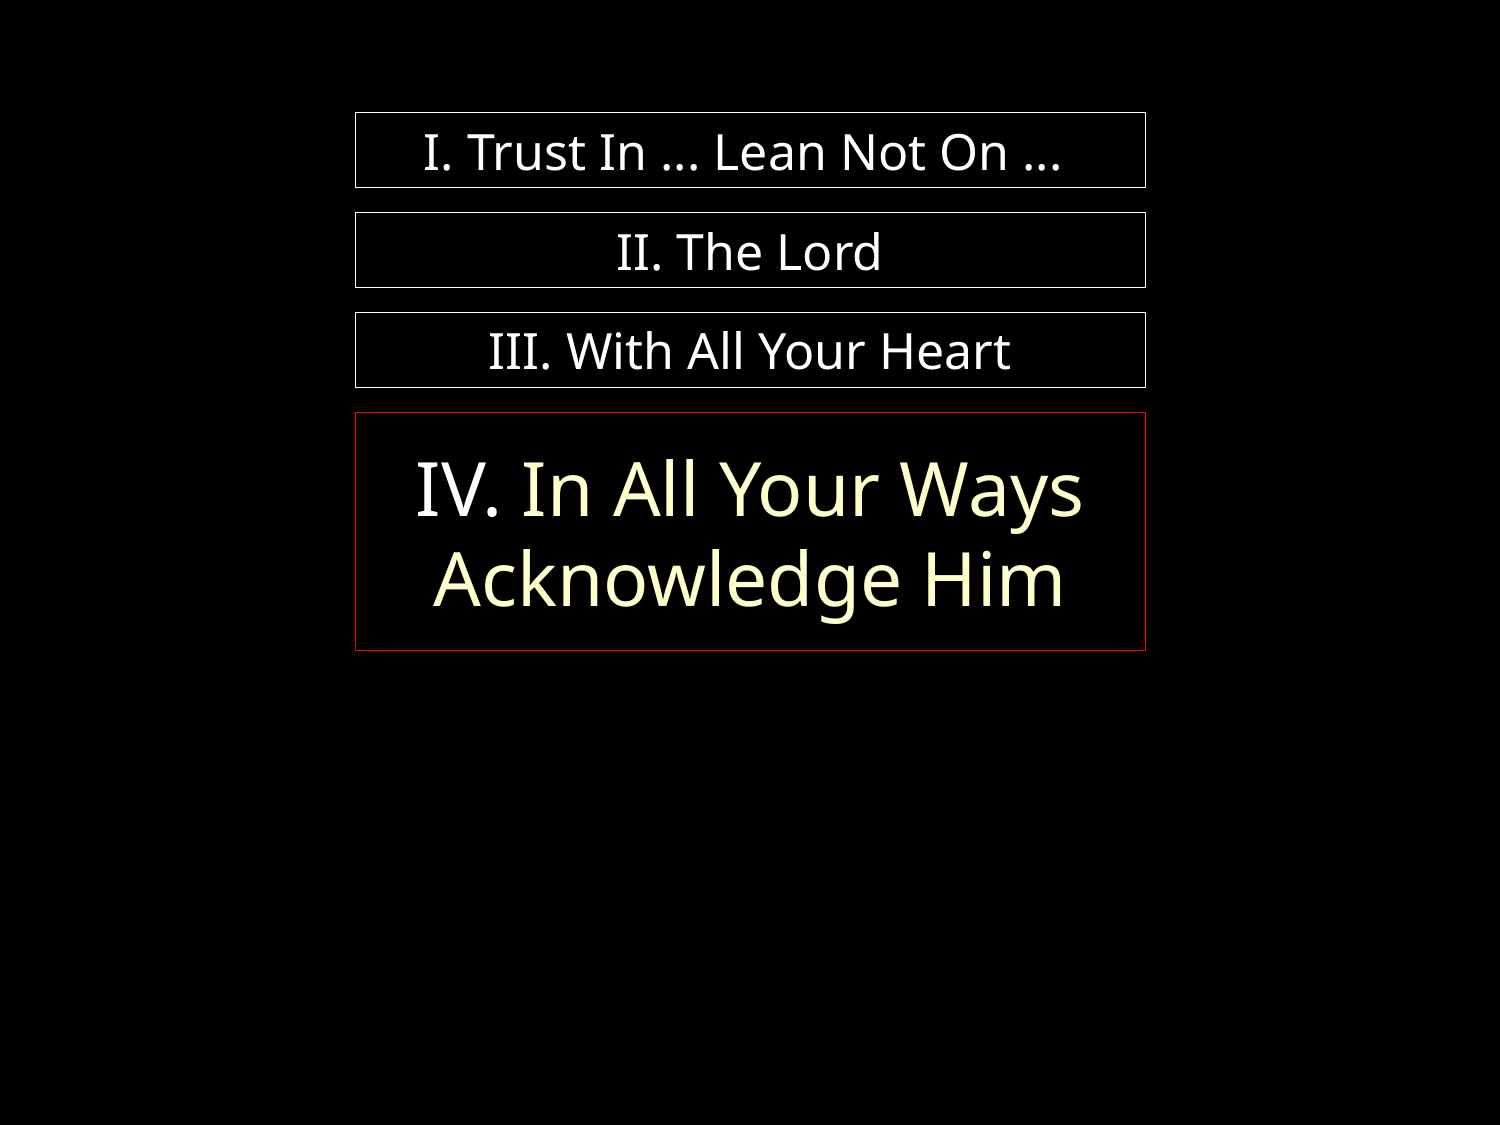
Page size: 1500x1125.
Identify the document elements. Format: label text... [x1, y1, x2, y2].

title I. Trust In ... Lean Not On ... [355, 112, 1146, 188]
text_box III. With All Your Heart [355, 312, 1145, 388]
text_box II. The Lord [355, 212, 1145, 288]
text_box IV. In All Your Ways Acknowledge Him [355, 412, 1145, 650]
